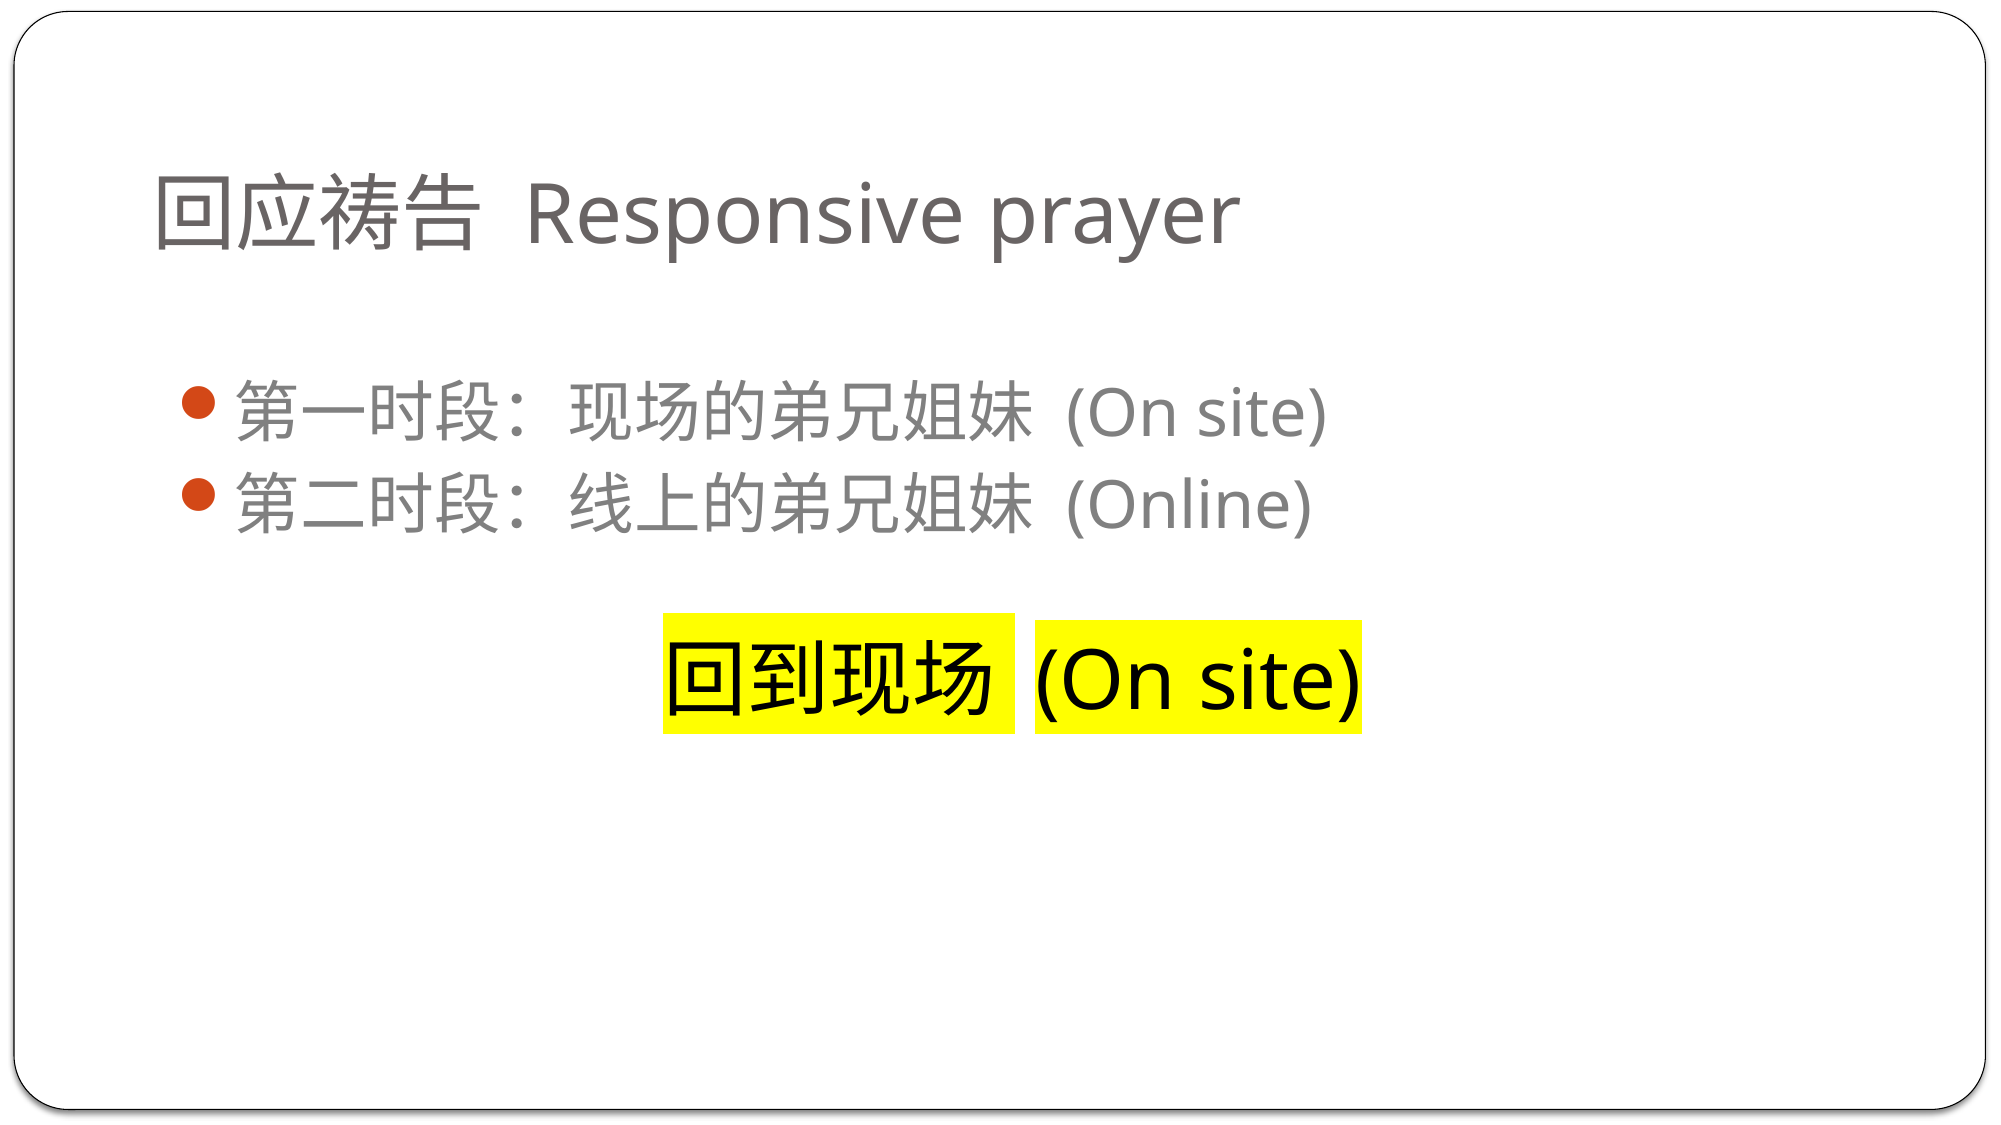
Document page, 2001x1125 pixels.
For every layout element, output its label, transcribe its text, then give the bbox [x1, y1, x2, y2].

title 回应祷告 Responsive prayer [137, 45, 1675, 375]
list 第一时段：现场的弟兄姐妹 (On site) 第二时段：线上的弟兄姐妹 (Online) 回到现场 (On site) [162, 362, 1863, 988]
